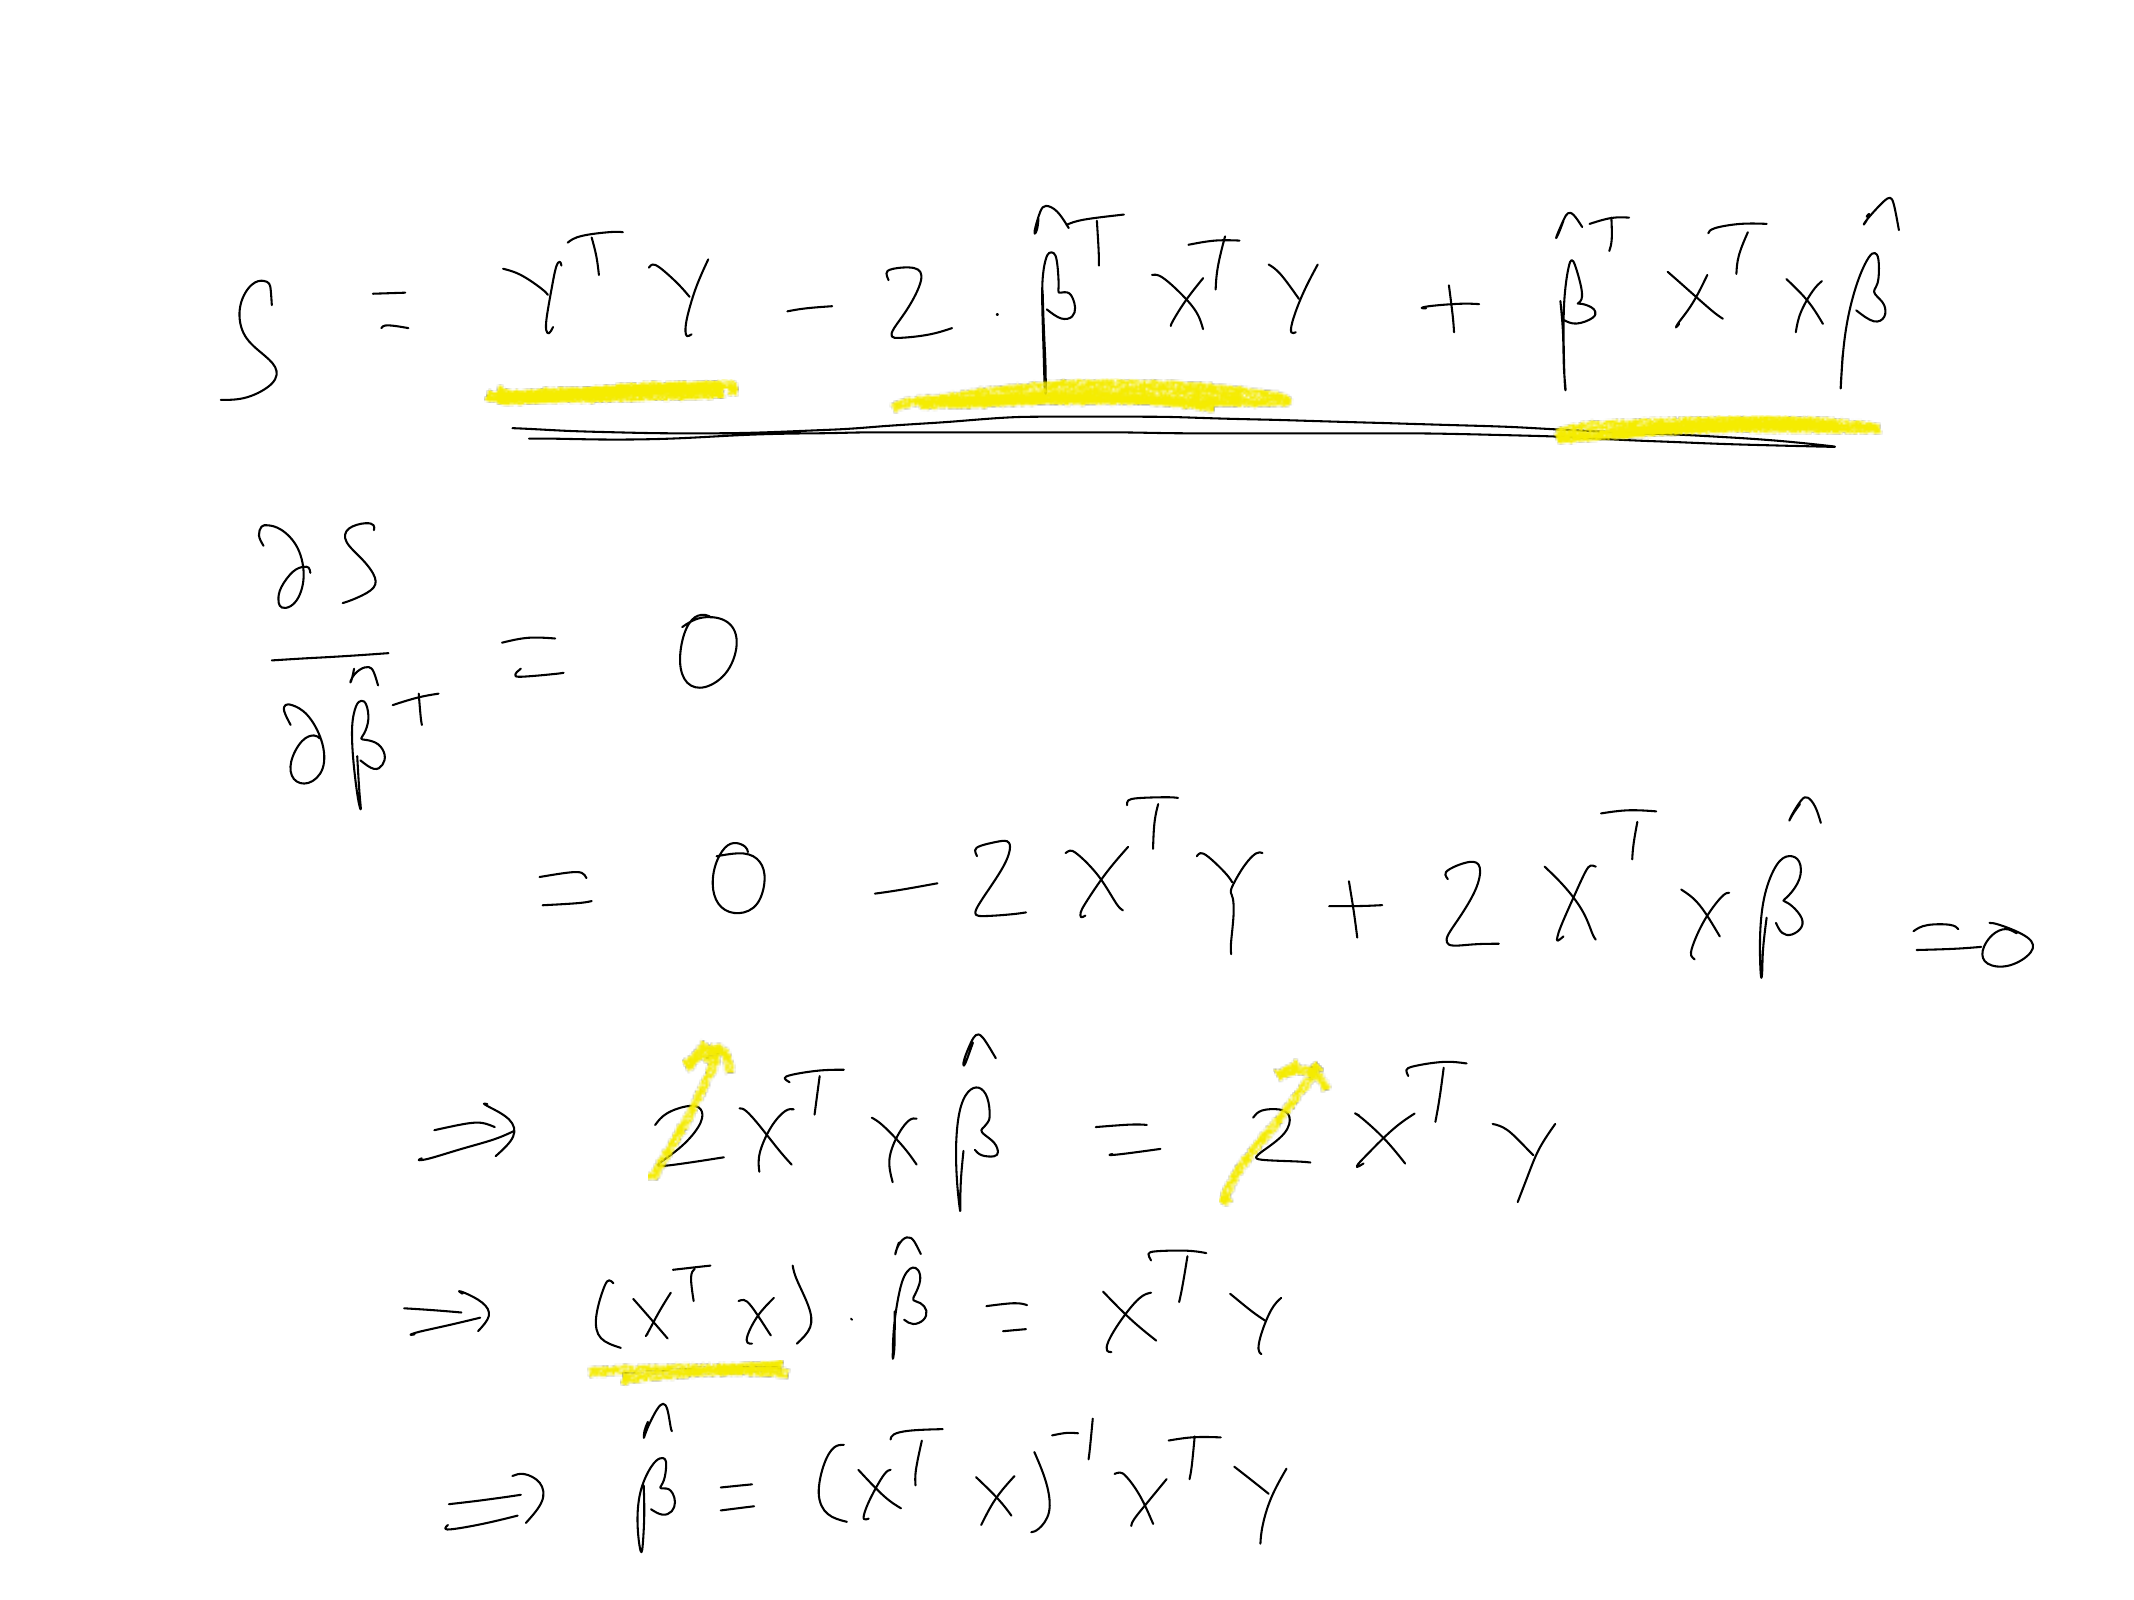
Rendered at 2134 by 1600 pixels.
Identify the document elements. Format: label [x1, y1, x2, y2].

text_box [220, 197, 2034, 1553]
